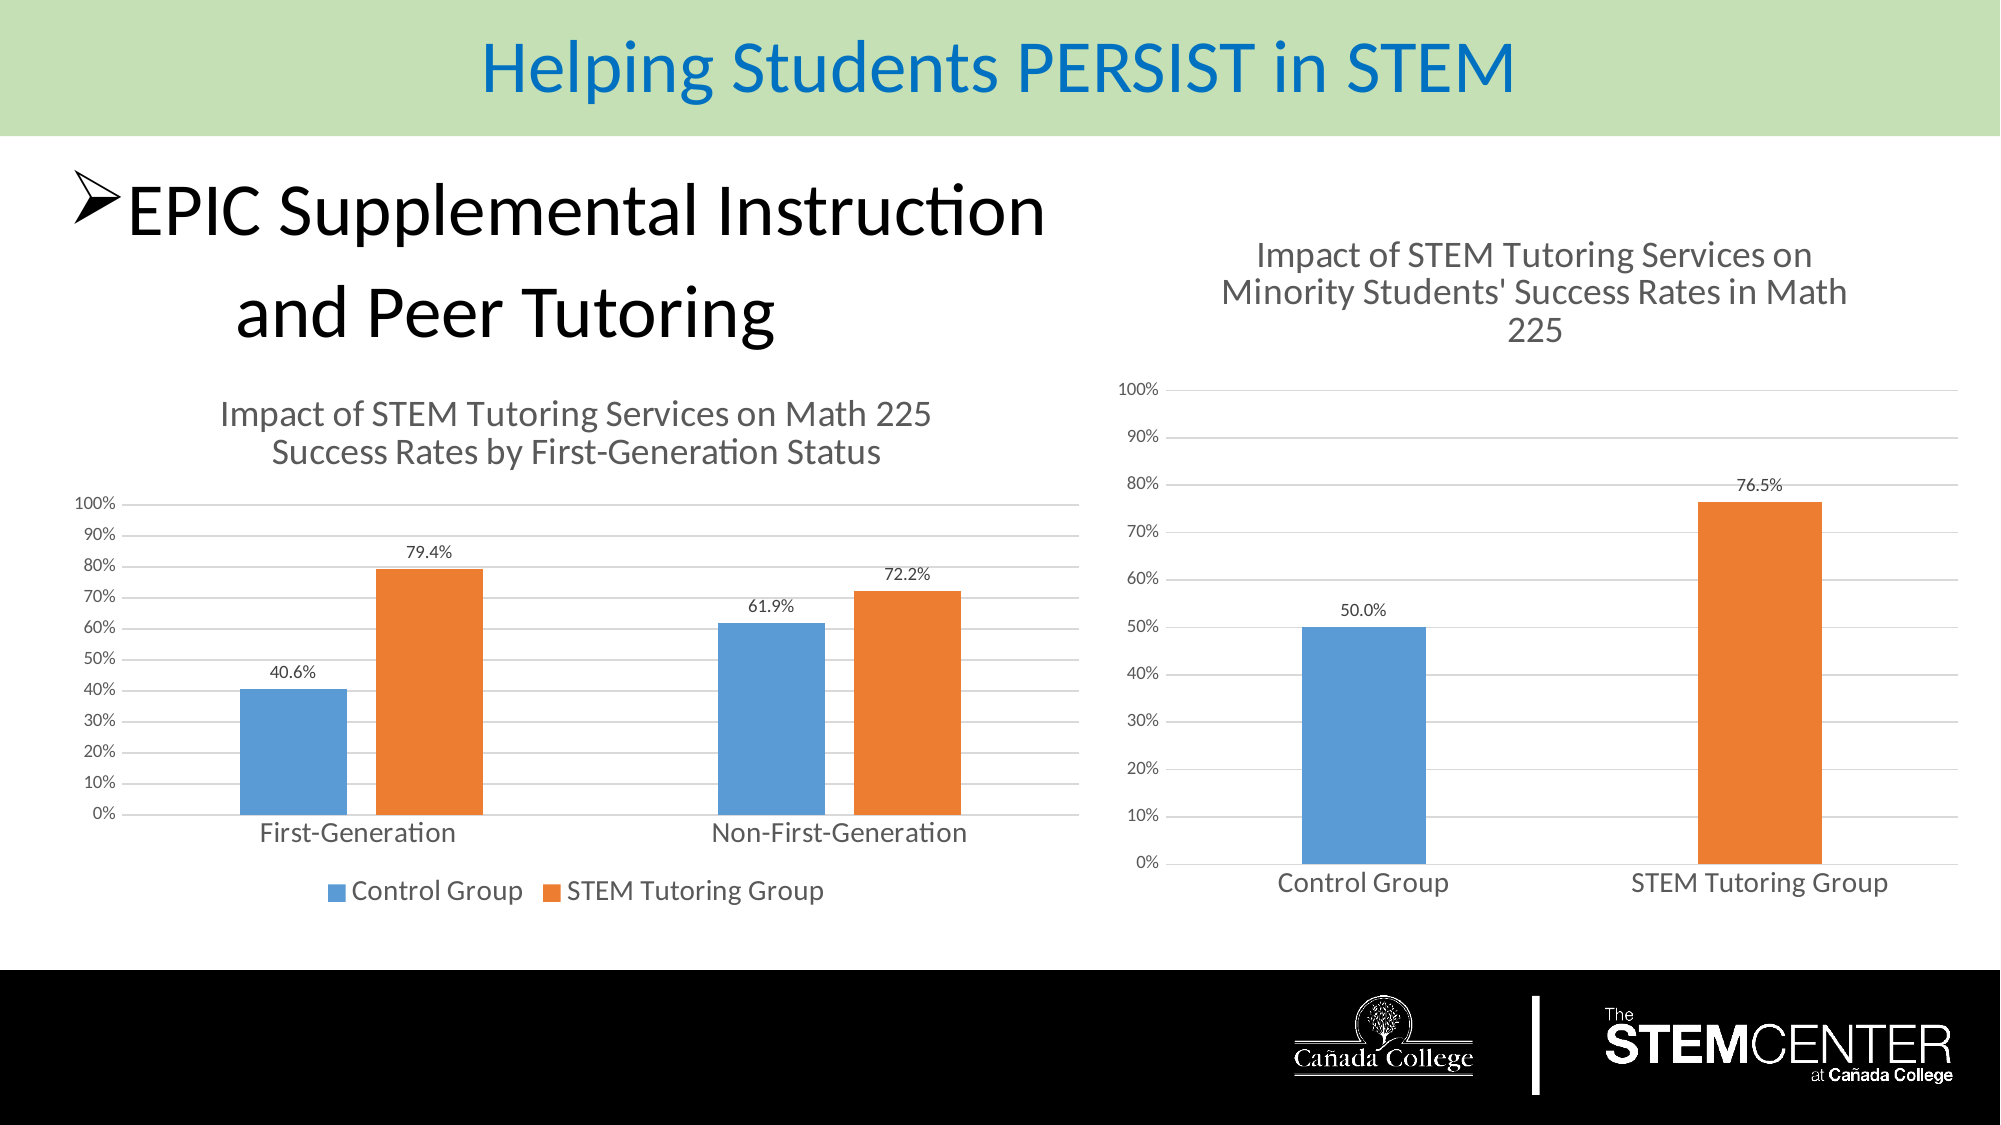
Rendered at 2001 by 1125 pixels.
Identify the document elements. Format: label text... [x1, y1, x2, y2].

text_box [0, 969, 2000, 1125]
title Helping Students PERSIST in STEM [0, 0, 2000, 137]
picture [1599, 1003, 1957, 1088]
list EPIC Supplemental Instruction and Peer Tutoring [53, 162, 1100, 368]
chart [53, 209, 1976, 915]
text_box [1531, 995, 1541, 1096]
picture [1294, 995, 1473, 1076]
